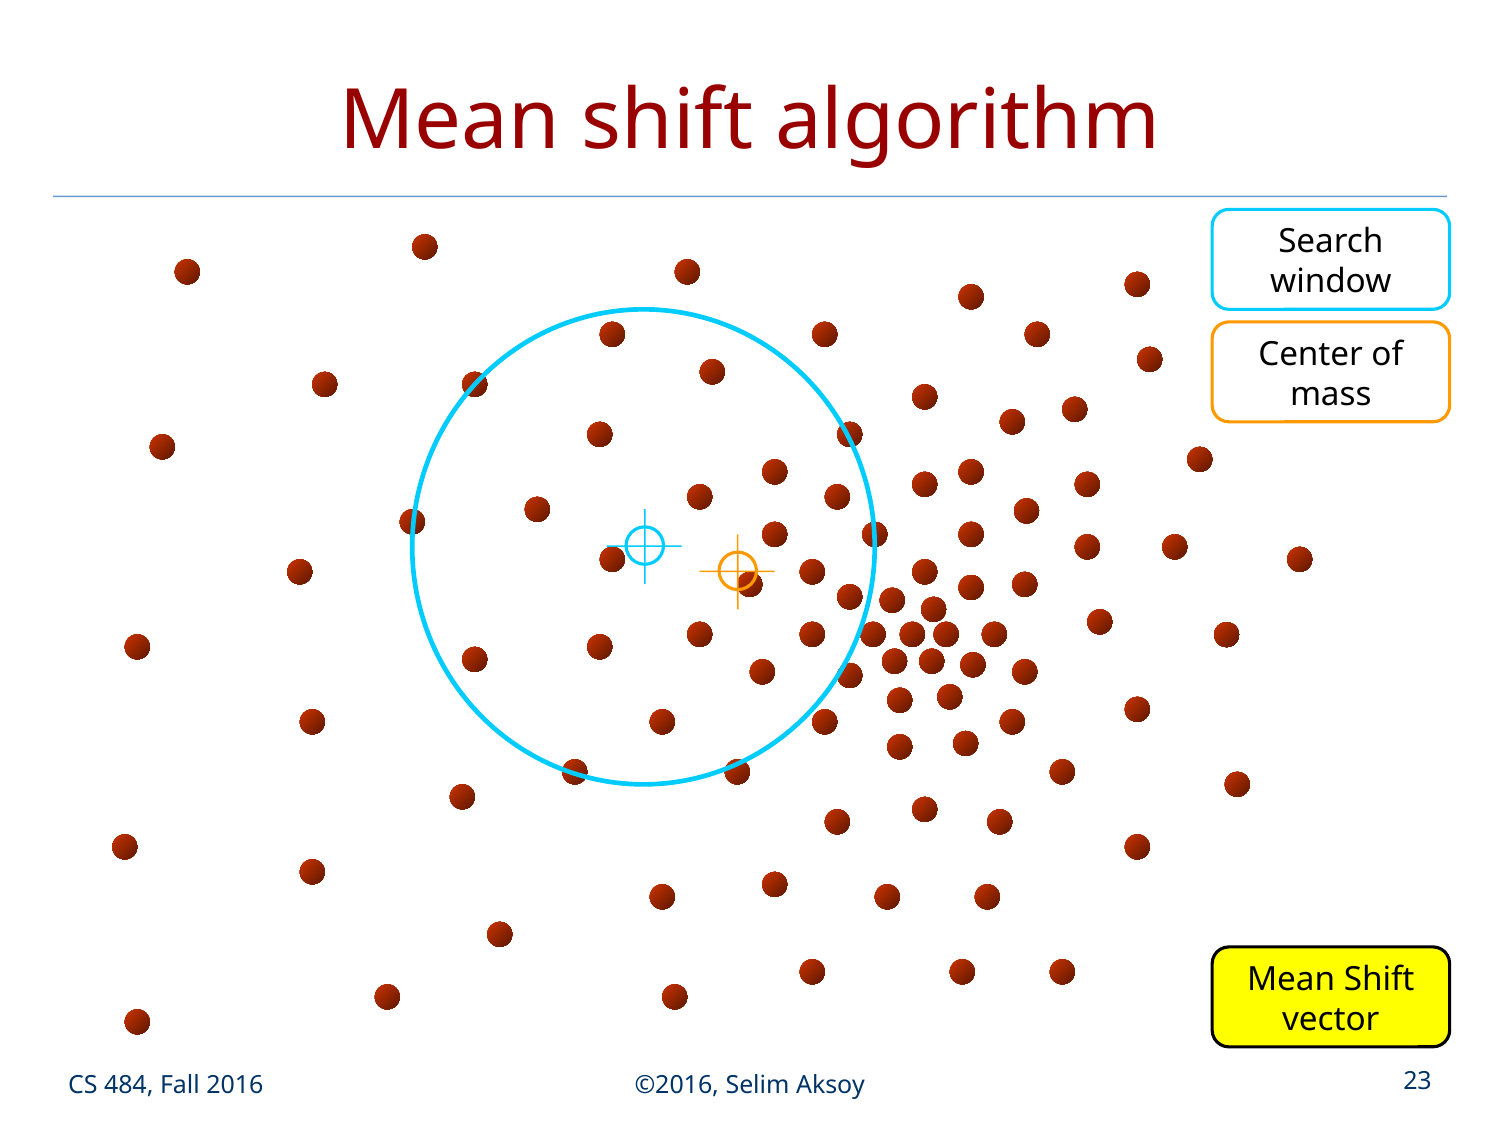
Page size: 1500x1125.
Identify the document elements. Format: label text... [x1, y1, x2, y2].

text_box [299, 859, 325, 885]
text_box [919, 648, 945, 674]
text_box [299, 709, 325, 735]
text_box [762, 871, 788, 897]
text_box [374, 984, 400, 1010]
text_box [881, 624, 886, 644]
text_box [958, 459, 984, 485]
text_box [662, 984, 688, 1010]
text_box [912, 796, 938, 822]
text_box [912, 559, 938, 585]
text_box [974, 884, 1000, 910]
text_box [1074, 534, 1100, 560]
text_box [124, 634, 150, 660]
text_box [1074, 471, 1100, 497]
text_box [887, 734, 913, 760]
text_box Mean Shift vector [1212, 946, 1450, 1047]
text_box [1049, 759, 1075, 785]
text_box [1024, 321, 1050, 347]
text_box [149, 434, 175, 460]
text_box [674, 259, 700, 285]
text_box [912, 471, 938, 497]
text_box [1014, 498, 1040, 524]
text_box [958, 575, 984, 601]
slide_number CS 484, Fall 2016 [52, 1052, 366, 1107]
text_box [881, 587, 905, 613]
text_box [987, 809, 1013, 835]
text_box [112, 834, 138, 860]
text_box [412, 234, 438, 260]
text_box [921, 596, 947, 622]
text_box [1124, 271, 1150, 297]
text_box [1224, 771, 1250, 797]
text_box [881, 523, 888, 546]
text_box [999, 709, 1025, 735]
text_box [1287, 546, 1313, 572]
text_box [1087, 609, 1113, 635]
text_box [411, 309, 875, 785]
text_box [958, 284, 984, 310]
text_box [1124, 834, 1150, 860]
text_box [937, 684, 963, 710]
text_box [312, 371, 338, 397]
text_box [1012, 659, 1038, 685]
text_box [1187, 446, 1213, 472]
text_box [958, 521, 984, 547]
text_box [1124, 696, 1150, 722]
text_box [949, 959, 975, 985]
text_box Center of mass [1212, 321, 1450, 422]
text_box [887, 687, 913, 713]
title Mean shift algorithm [53, 31, 1447, 173]
text_box [882, 648, 908, 674]
text_box [487, 921, 513, 947]
text_box [649, 884, 675, 910]
text_box [1062, 396, 1088, 422]
text_box [399, 511, 406, 533]
text_box [799, 959, 825, 985]
text_box [287, 559, 313, 585]
text_box [449, 793, 475, 810]
text_box [953, 730, 979, 756]
text_box [999, 409, 1025, 435]
text_box [174, 259, 200, 285]
text_box [124, 1009, 150, 1035]
text_box [1137, 346, 1163, 372]
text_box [699, 534, 775, 610]
slide_number 23 [1134, 1052, 1448, 1107]
text_box Search window [1212, 209, 1450, 310]
text_box [981, 621, 1007, 647]
text_box [960, 652, 986, 678]
text_box [1162, 534, 1188, 560]
text_box [1214, 622, 1240, 648]
text_box [912, 384, 938, 410]
text_box [1012, 571, 1038, 597]
text_box [1049, 959, 1075, 985]
footer ©2016, Selim Aksoy [511, 1052, 988, 1107]
text_box [899, 621, 925, 647]
text_box [824, 809, 850, 835]
text_box [933, 621, 959, 647]
text_box [874, 884, 900, 910]
